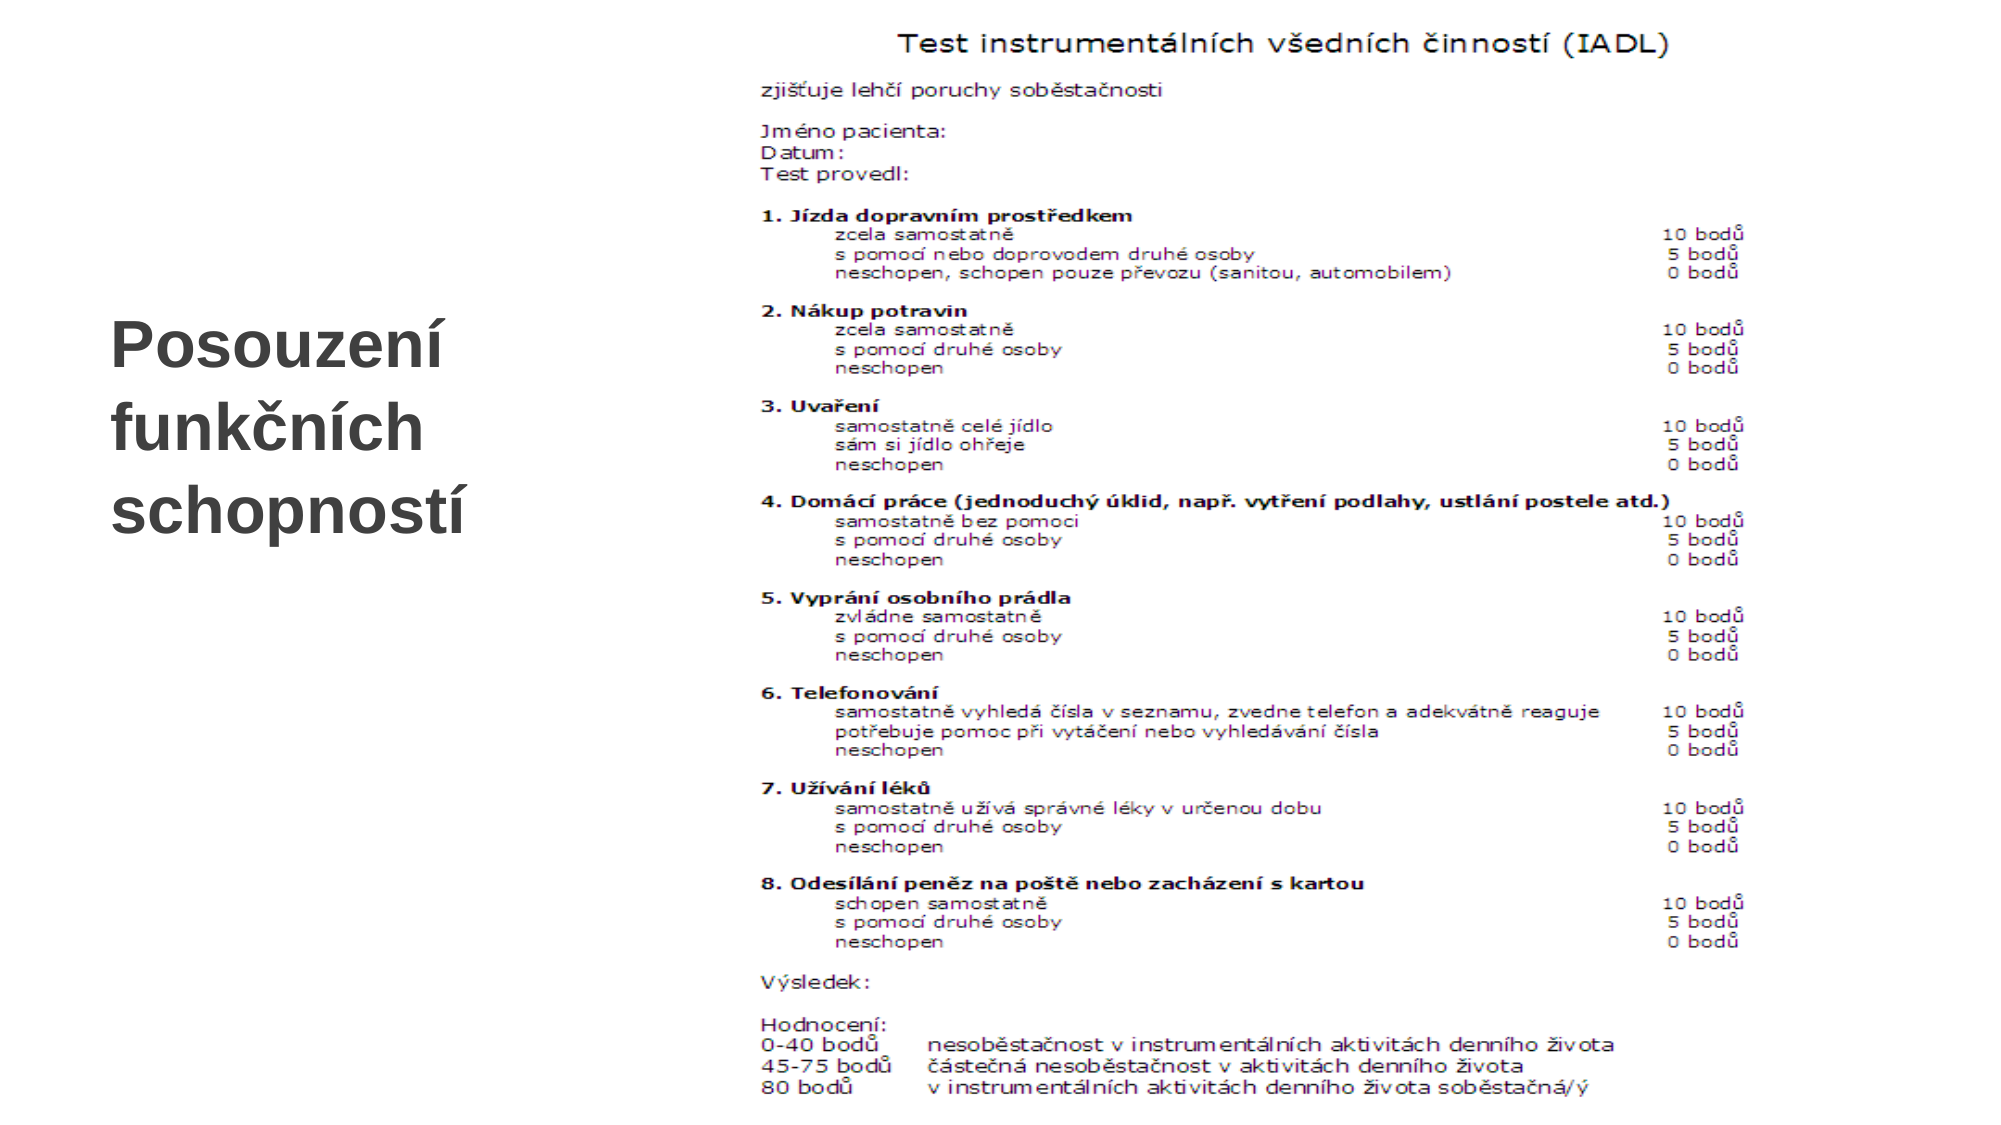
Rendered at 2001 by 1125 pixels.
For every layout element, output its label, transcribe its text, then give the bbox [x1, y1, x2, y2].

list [745, 30, 1760, 1104]
title Posouzení funkčních schopností [110, 297, 654, 599]
